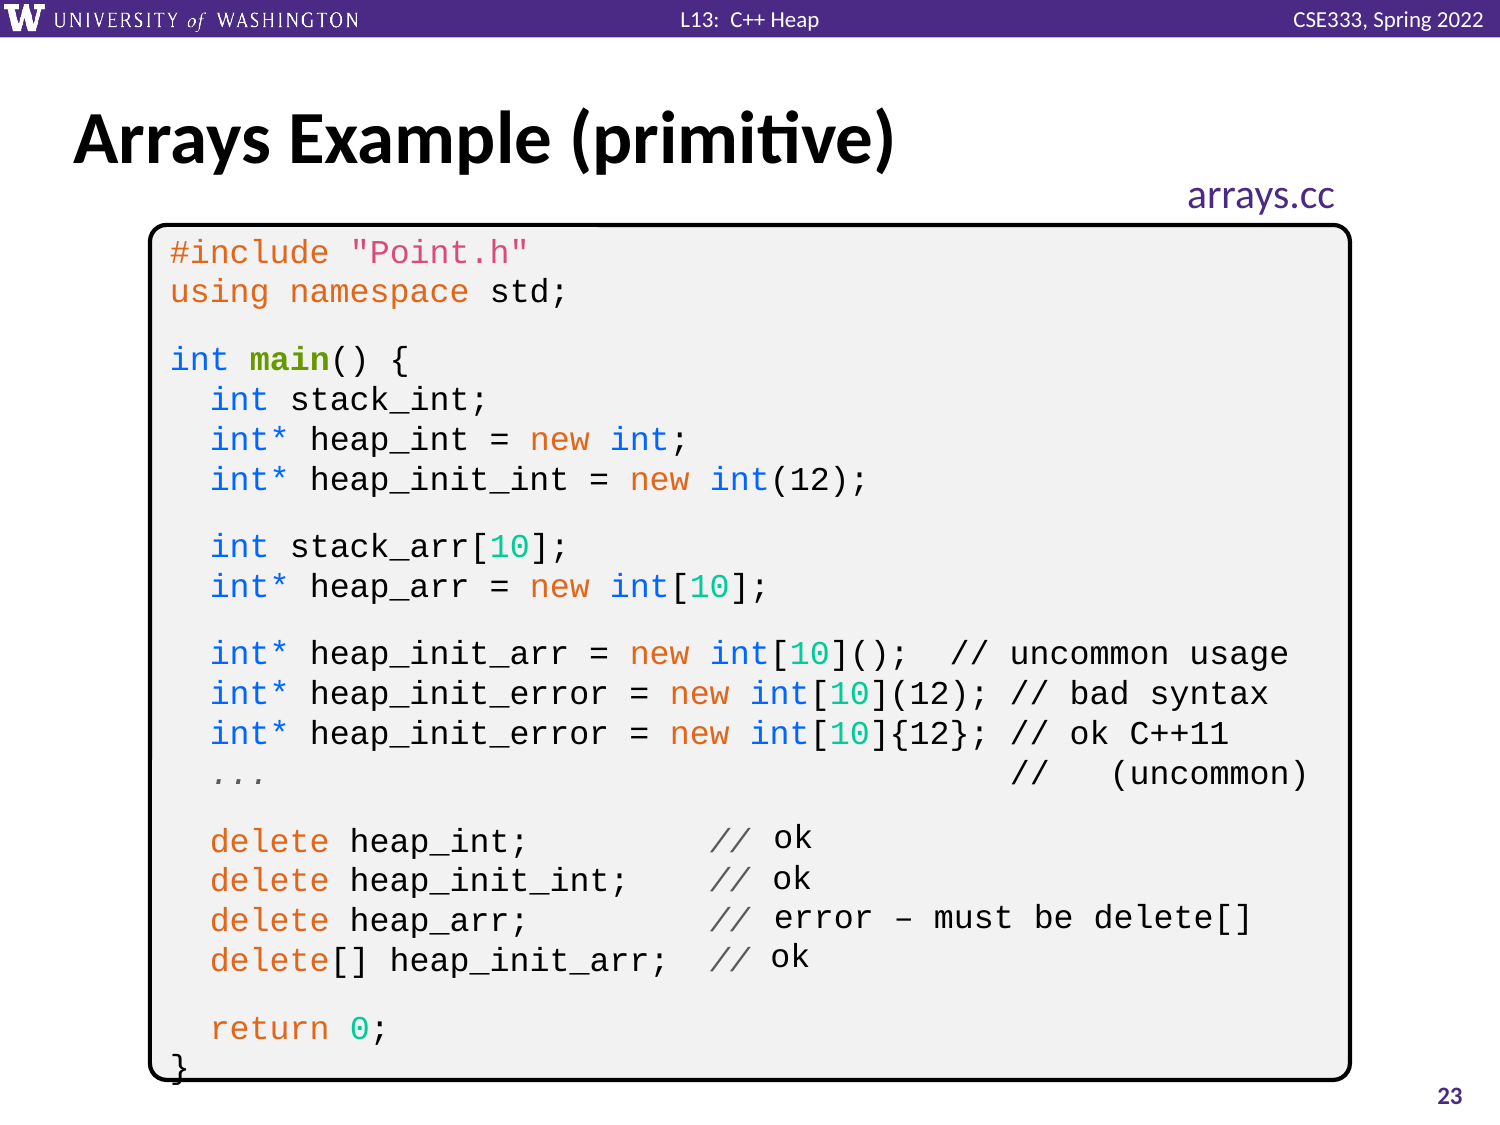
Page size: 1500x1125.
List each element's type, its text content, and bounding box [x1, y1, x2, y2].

text_box ok [755, 927, 826, 982]
text_box ok [757, 849, 828, 904]
text_box #include "Point.h" using namespace std; int main() { int stack_int; int* heap_int = new int; int* heap_init_int = new int(12); int stack_arr[10]; int* heap_arr = new int[10]; int* heap_init_arr = new int[10](); // uncommon usage int* heap_init_error = new int[10](12); // bad syntax int* heap_init_error = new int[10]{12}; // ok C++11 ... // (uncommon) delete heap_int; // delete heap_init_int; // delete heap_arr; // delete[] heap_init_arr; // return 0; } [149, 224, 1350, 1080]
slide_number 23 [1400, 1065, 1500, 1125]
text_box ok [758, 808, 829, 863]
picture [4, 4, 358, 32]
title Arrays Example (primitive) [58, 71, 1438, 197]
text_box arrays.cc [869, 159, 1350, 225]
text_box error – must be delete[] [759, 888, 1269, 943]
